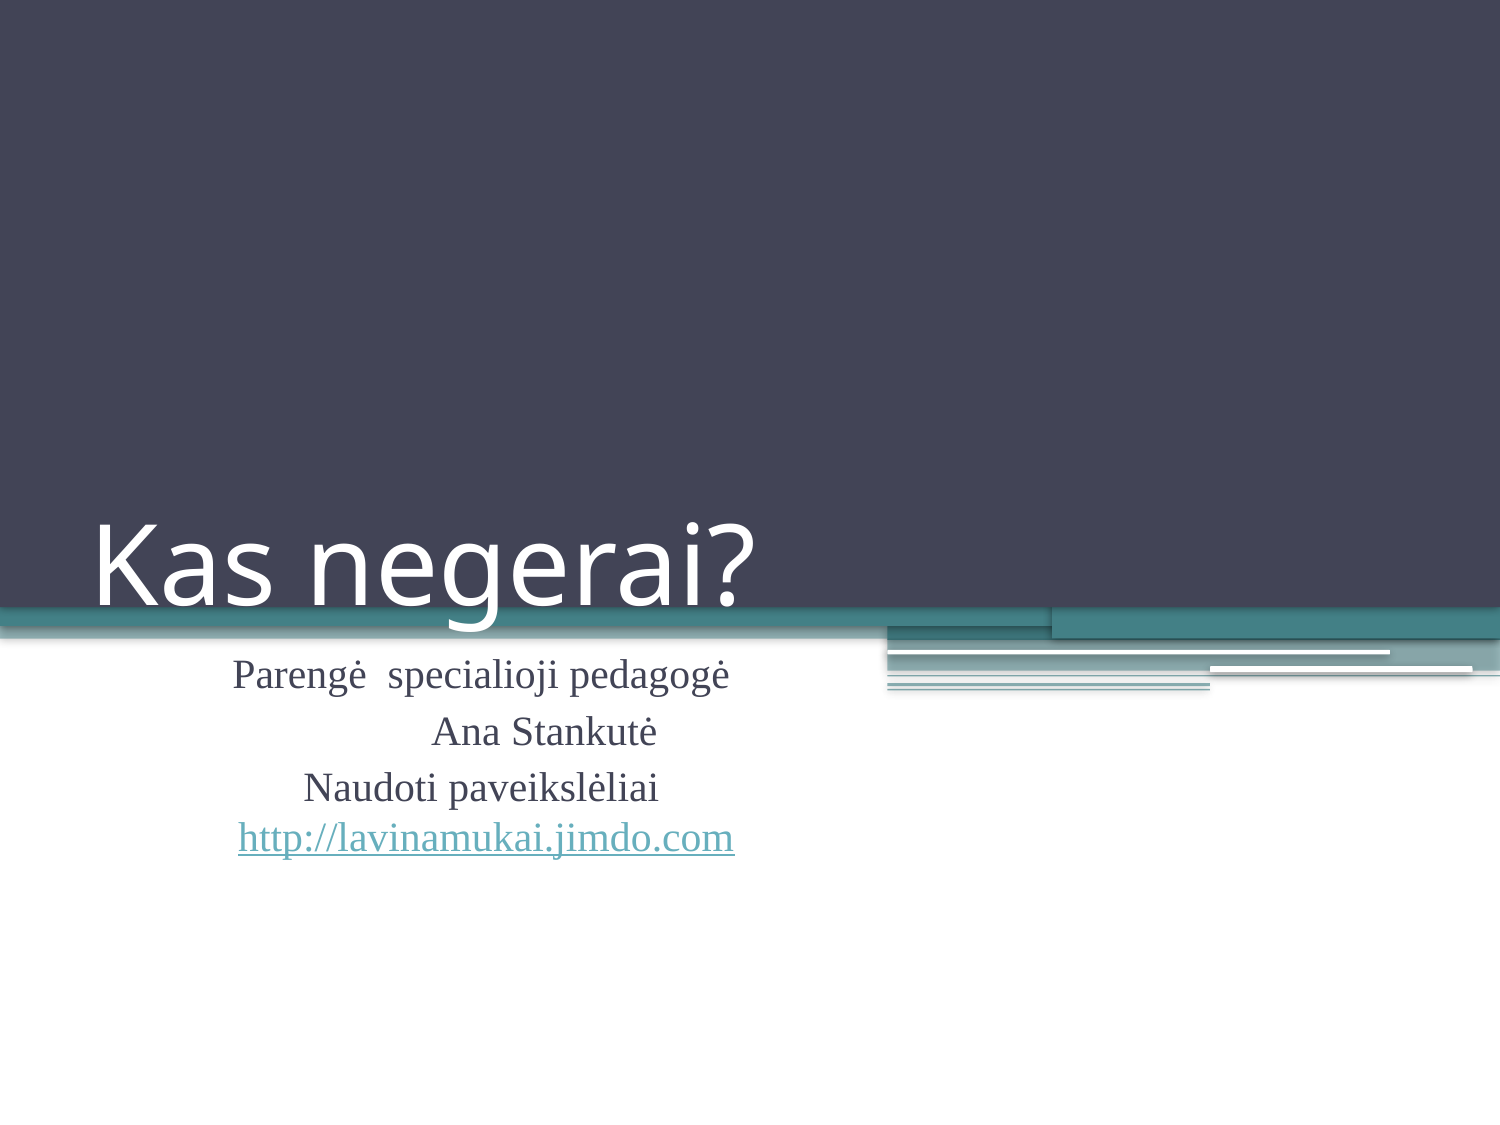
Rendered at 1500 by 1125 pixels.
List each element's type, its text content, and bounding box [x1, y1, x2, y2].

subtitle Parengė specialioji pedagogė Ana Stankutė Naudoti paveikslėliai http://lavinamukai.jimdo.com [75, 639, 888, 928]
title Kas negerai? [75, 394, 1463, 636]
